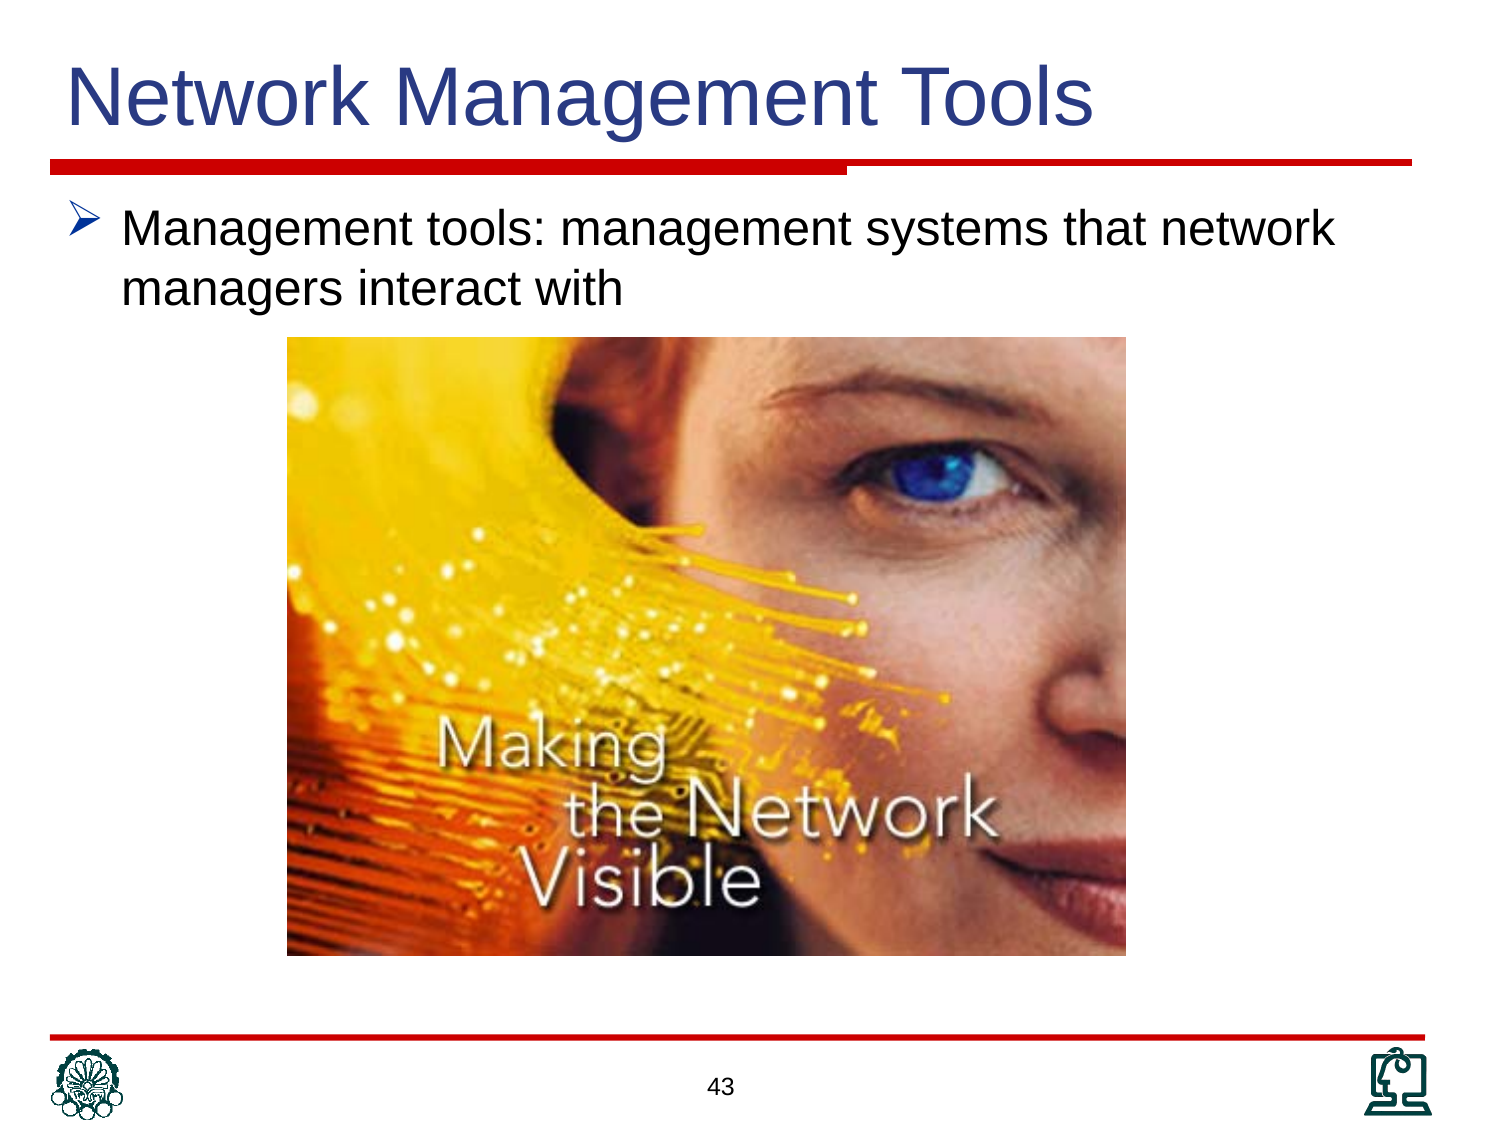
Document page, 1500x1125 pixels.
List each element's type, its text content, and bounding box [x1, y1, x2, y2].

picture [50, 1047, 125, 1122]
list Management tools: management systems that network managers interact with [49, 187, 1426, 1038]
picture [287, 337, 1127, 956]
title Network Management Tools [49, 24, 1438, 151]
slide_number 43 [649, 1062, 751, 1103]
picture [1362, 1045, 1438, 1119]
